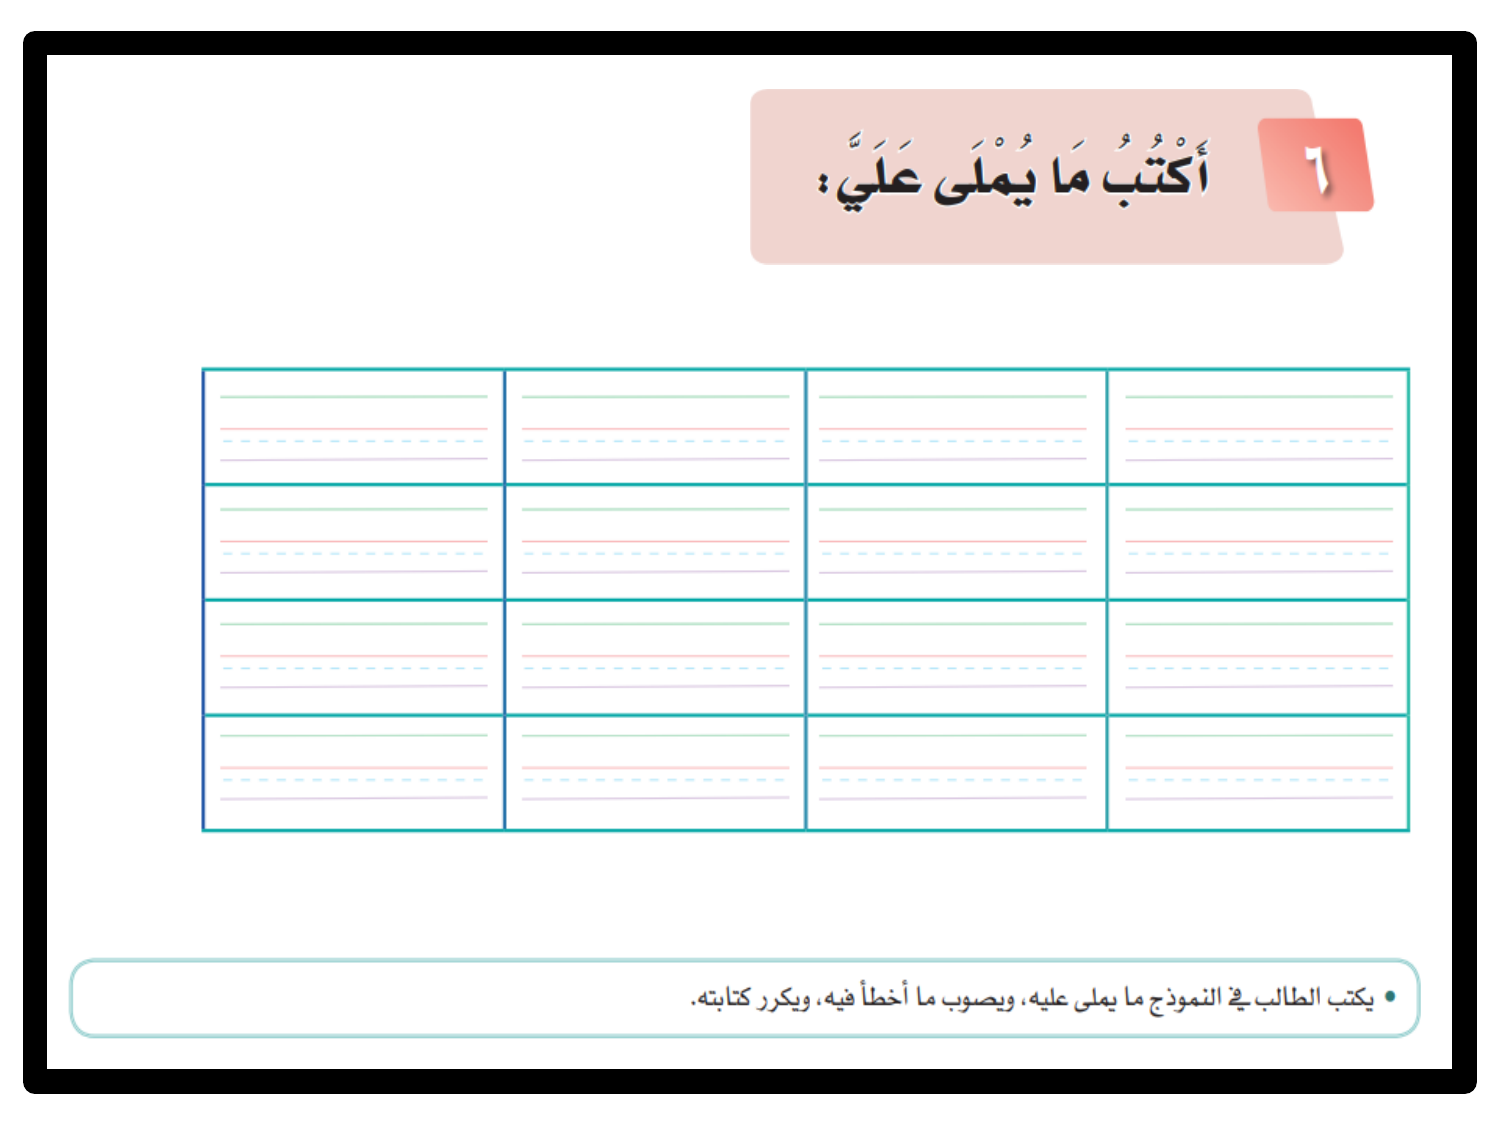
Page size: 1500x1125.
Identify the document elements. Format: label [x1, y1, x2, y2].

picture [65, 947, 1435, 1048]
picture [182, 361, 1448, 852]
picture [749, 89, 1391, 266]
text_box [33, 41, 1467, 1084]
